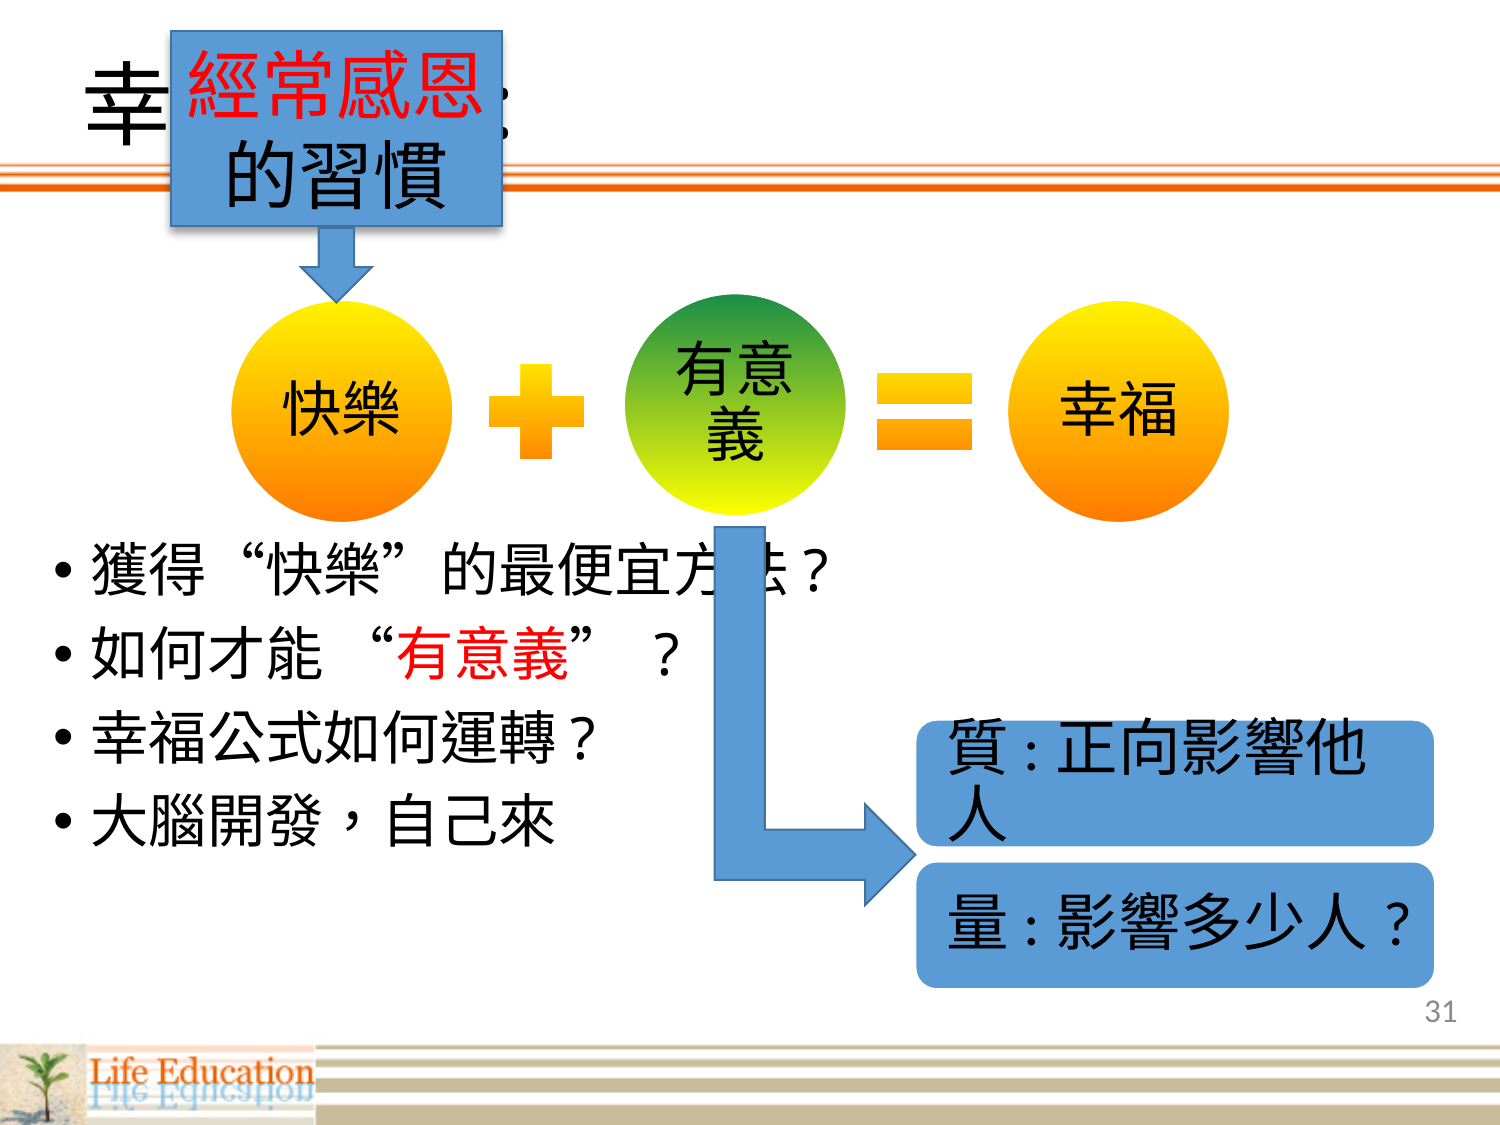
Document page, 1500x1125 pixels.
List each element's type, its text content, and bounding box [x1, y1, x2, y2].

list 獲得“快樂”的最便宜方法? 如何才能 “有意義” ? 幸福公式如何運轉? 大腦開發，自己來 [38, 359, 1332, 1073]
text_box [713, 745, 915, 908]
title 幸福 公式: [66, 0, 1360, 218]
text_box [170, 30, 502, 303]
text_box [230, 78, 1231, 745]
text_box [915, 680, 1436, 1029]
picture [0, 66, 1500, 1125]
slide_number 31 [1135, 979, 1473, 1040]
